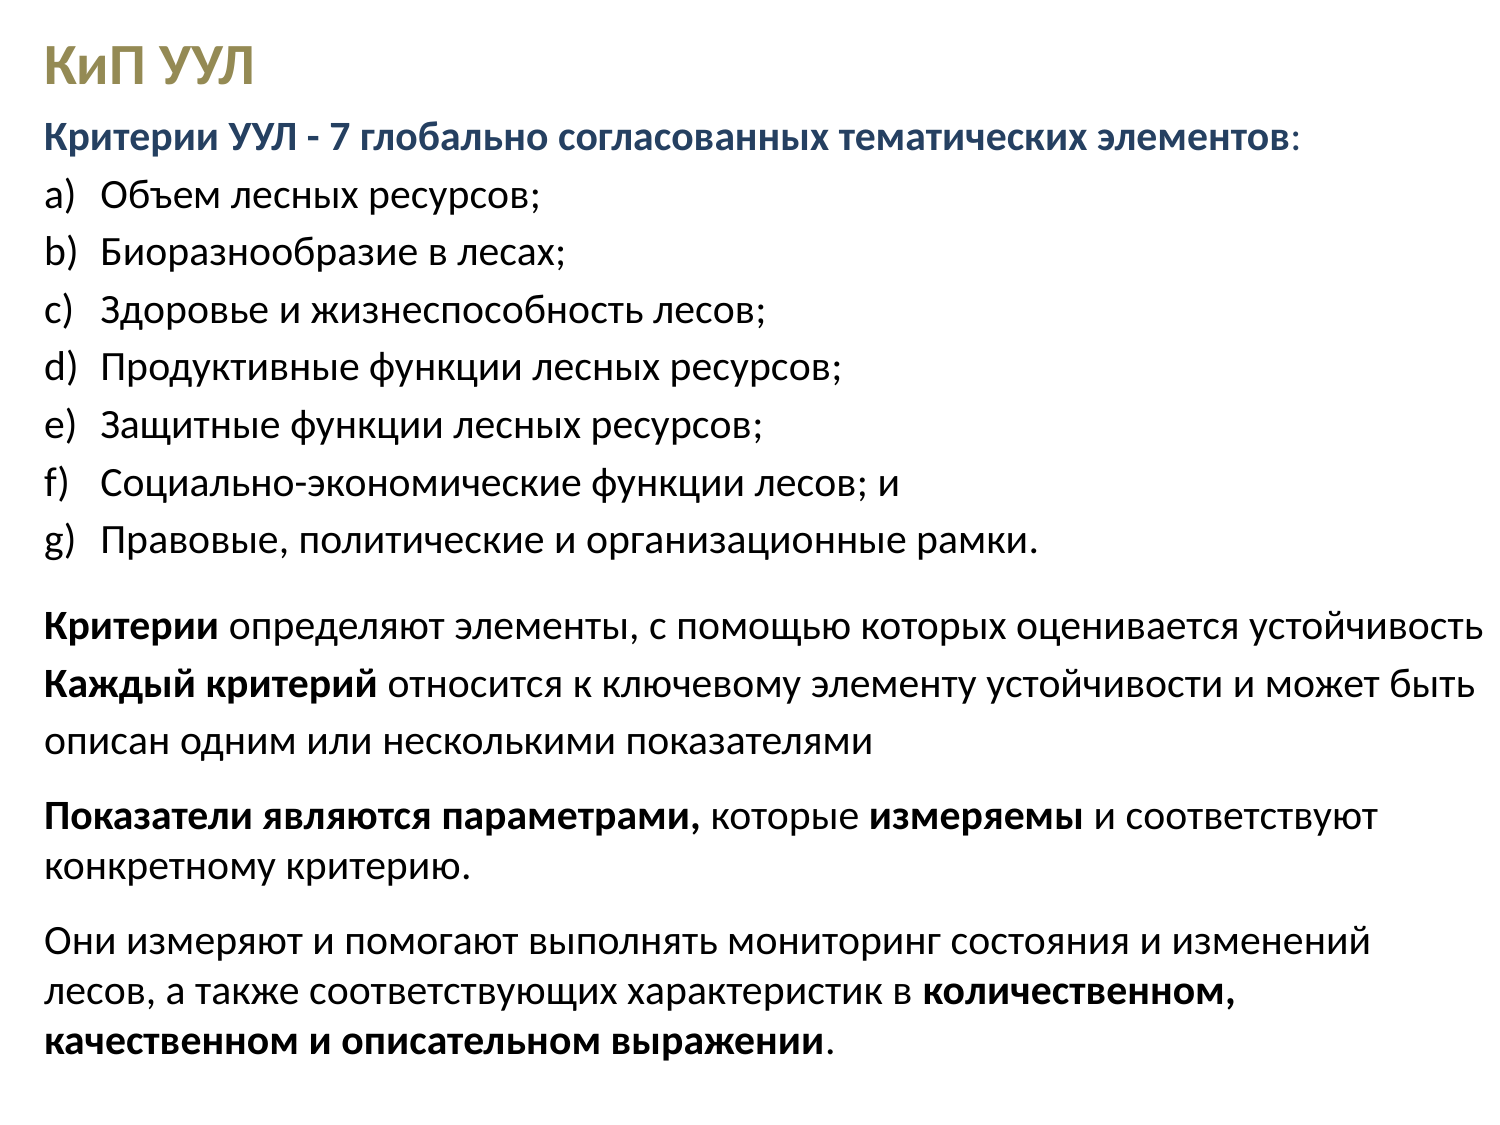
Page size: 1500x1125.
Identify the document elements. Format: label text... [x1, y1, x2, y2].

text_box КиП УУЛ [29, 19, 1365, 101]
text_box Критерии УУЛ - 7 глобально согласованных тематических элементов: Объем лесных ресурсов; Биоразнообразие в лесах; Здоровье и жизнеспособность лесов; Продуктивные функции лесных ресурсов; Защитные функции лесных ресурсов; Социально-экономические функции лесов; и Правовые, политические и организационные рамки. Критерии определяют элементы, с помощью которых оценивается устойчивость Каждый критерий относится к ключевому элементу устойчивости и может быть описан одним или несколькими показателями Показатели являются параметрами, которые измеряемы и соответствуют конкретному критерию. Они измеряют и помогают выполнять мониторинг состояния и изменений лесов, а также соответствующих характеристик в количественном, качественном и описательном выражении. [29, 101, 1500, 1071]
